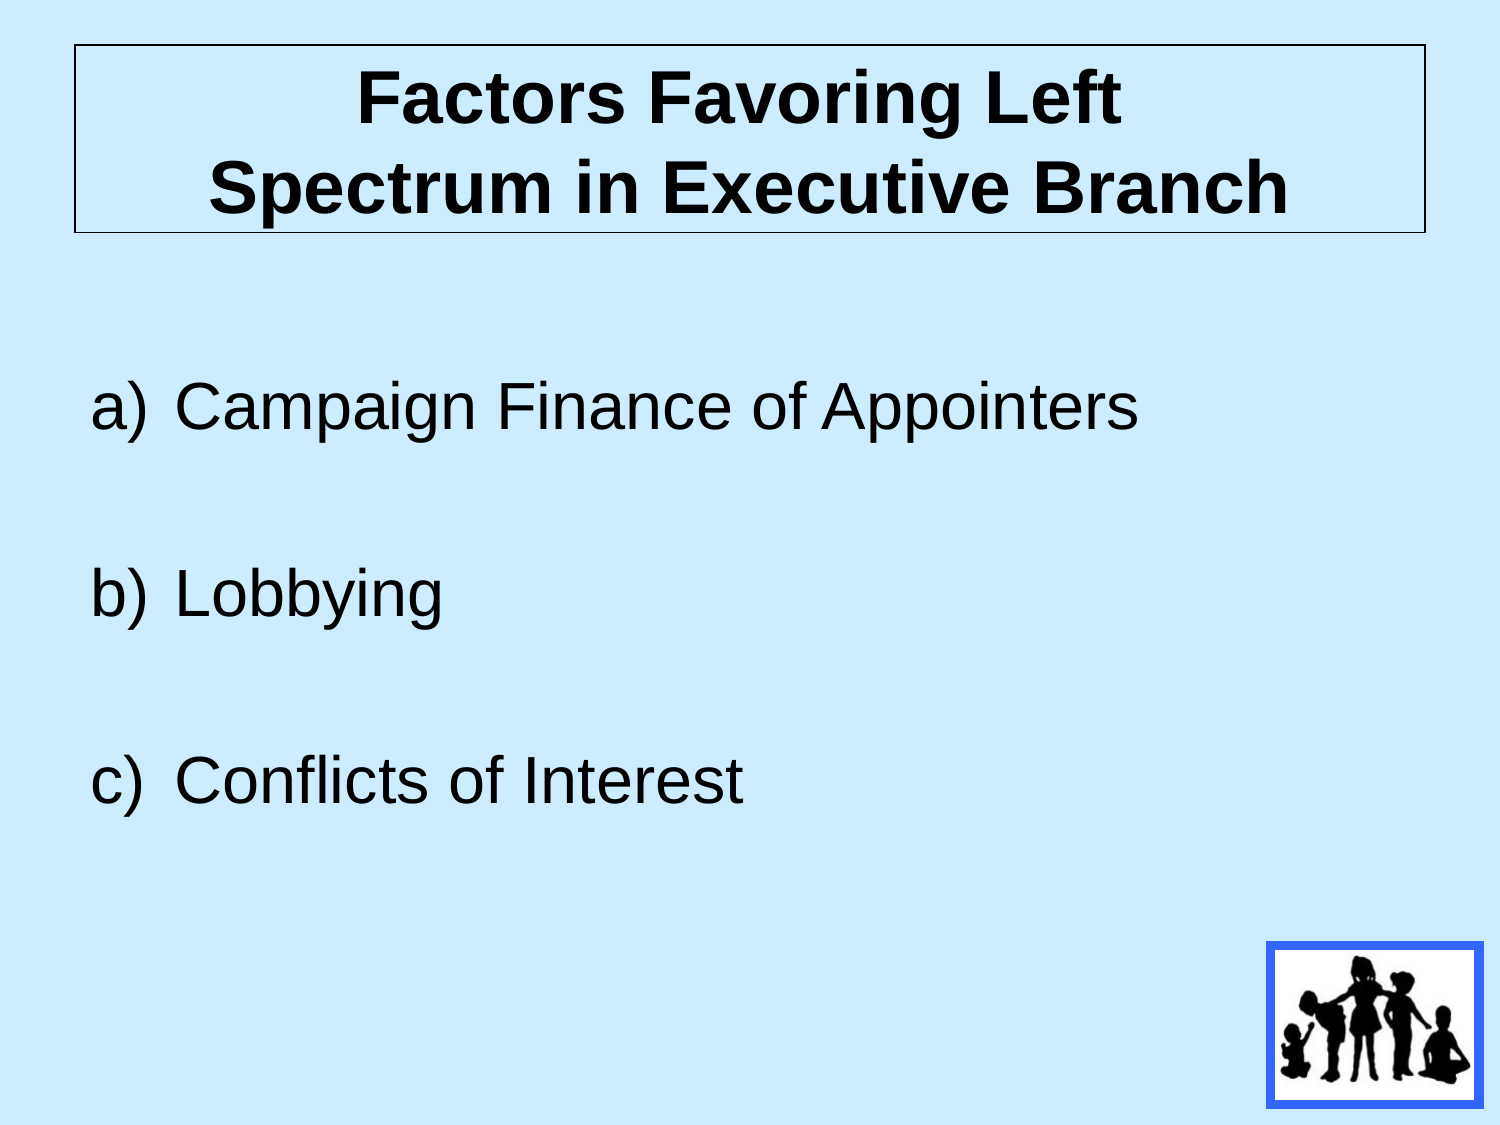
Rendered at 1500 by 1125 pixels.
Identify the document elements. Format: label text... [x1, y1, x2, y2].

picture [1275, 950, 1474, 1100]
list Campaign Finance of Appointers Lobbying Conflicts of Interest [74, 262, 1426, 1006]
title Factors Favoring Left Spectrum in Executive Branch [74, 44, 1426, 233]
